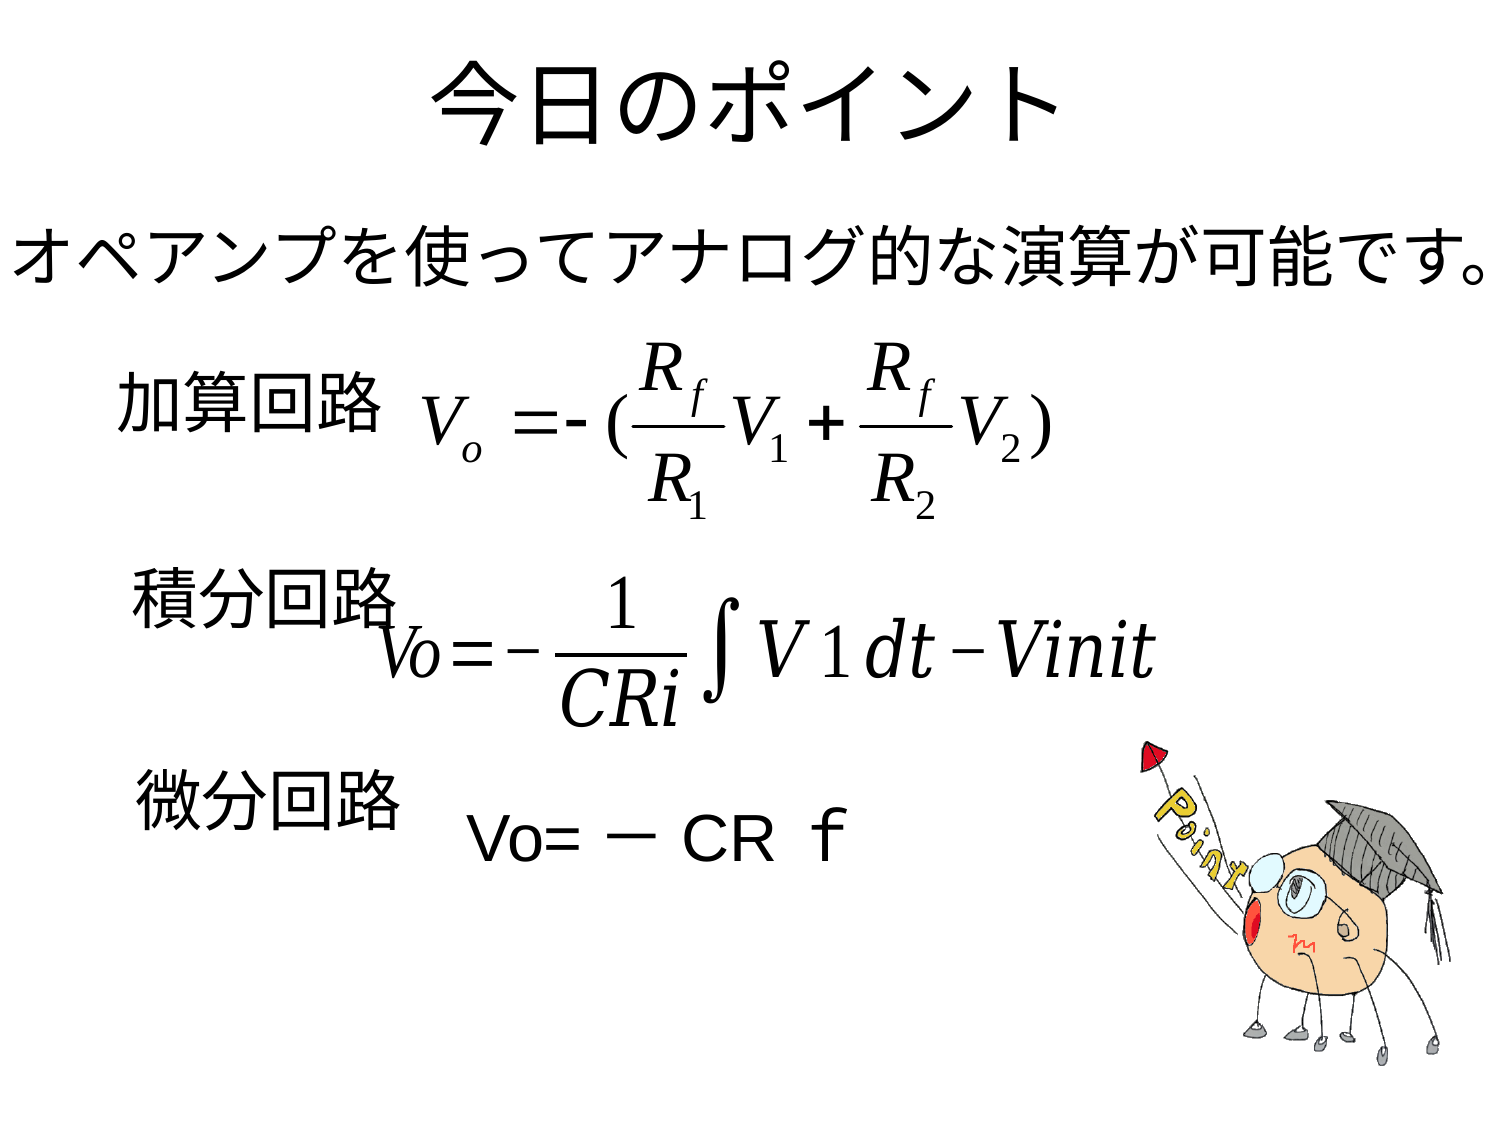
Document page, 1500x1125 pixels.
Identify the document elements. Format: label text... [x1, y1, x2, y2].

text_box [414, 317, 1065, 536]
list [1132, 735, 1461, 1071]
text_box 微分回路 [120, 751, 417, 847]
text_box 積分回路 [116, 549, 414, 644]
text_box オペアンプを使ってアナログ的な演算が可能です。 [0, 207, 1500, 302]
title 今日のポイント [74, 8, 1426, 197]
text_box 加算回路 [101, 353, 399, 449]
